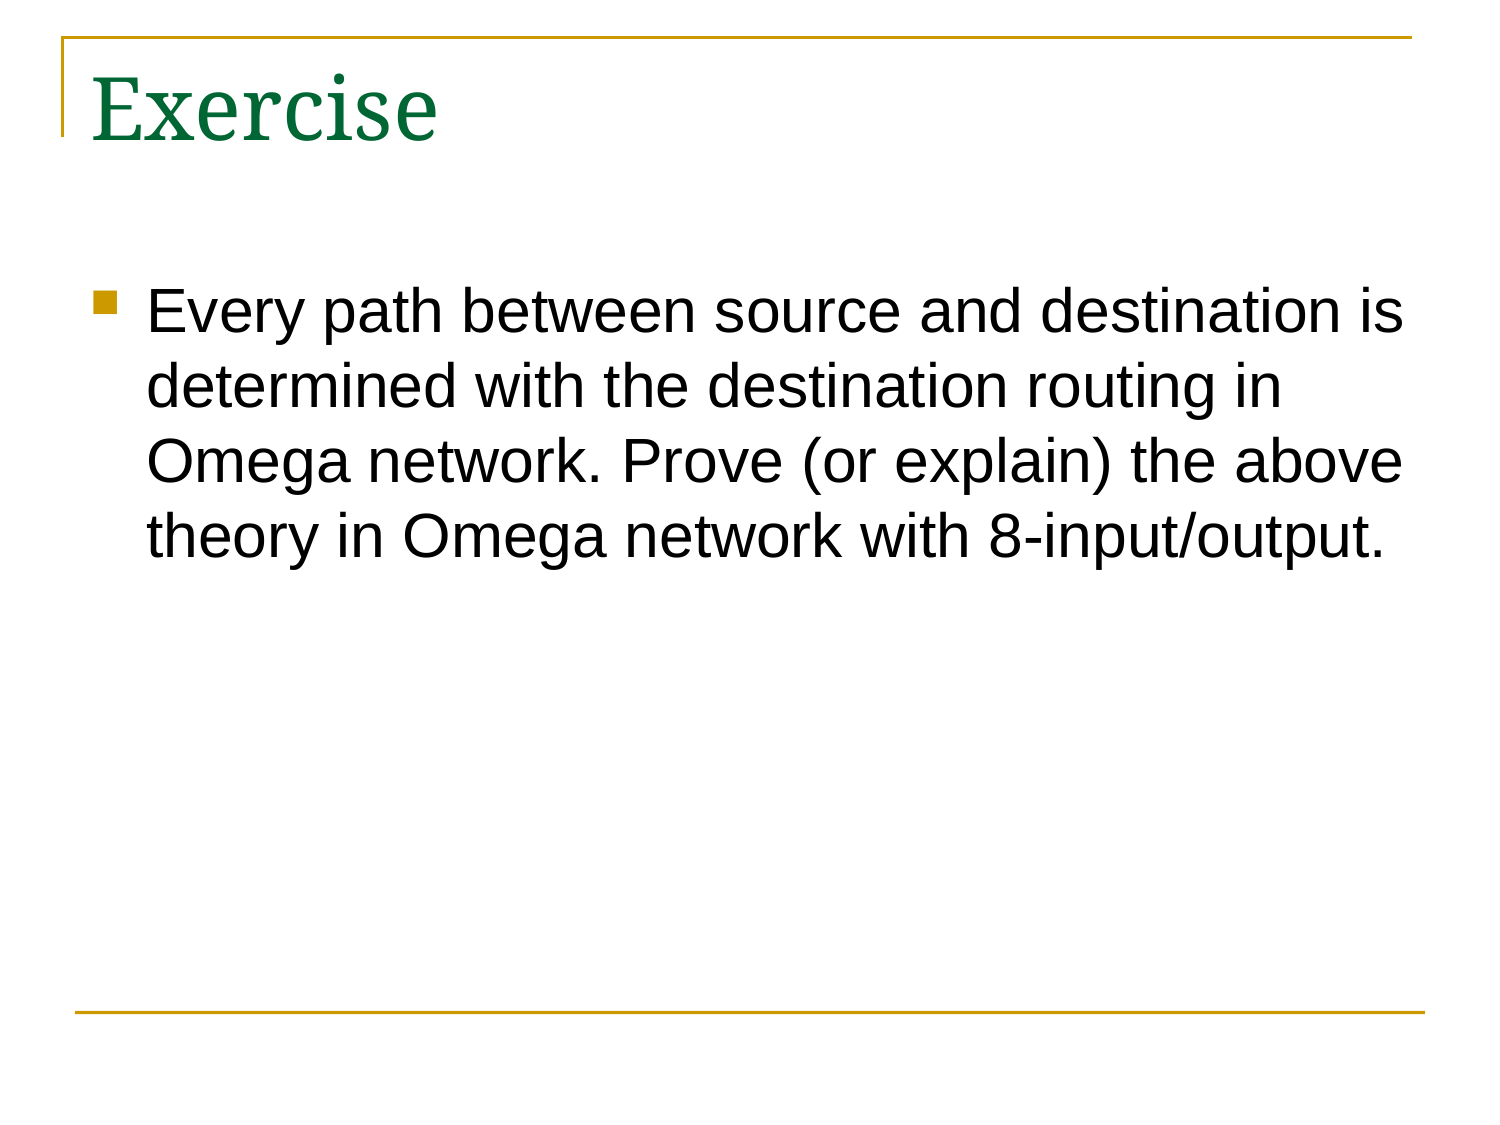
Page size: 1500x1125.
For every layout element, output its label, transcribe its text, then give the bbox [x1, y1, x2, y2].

title Exercise [75, 45, 1425, 233]
list Every path between source and destination is determined with the destination routing in Omega network. Prove (or explain) the above theory in Omega network with 8-input/output. [75, 262, 1436, 1012]
